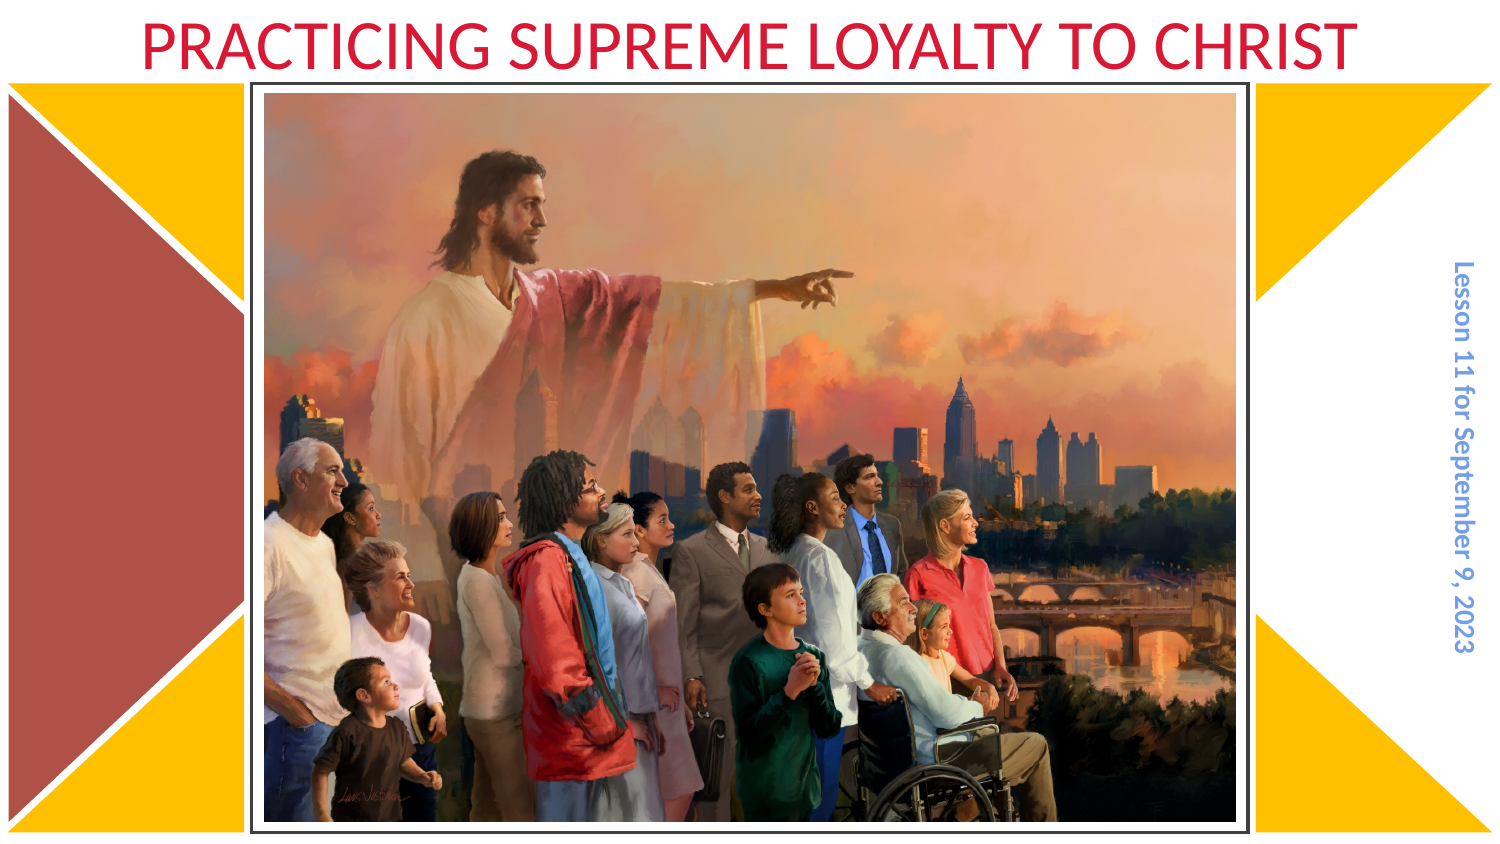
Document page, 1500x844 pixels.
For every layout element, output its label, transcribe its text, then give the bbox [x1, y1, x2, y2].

text_box PRACTICING SUPREME LOYALTY TO CHRIST [0, 0, 1500, 91]
text_box [5, 611, 246, 834]
text_box [1254, 611, 1495, 834]
picture [264, 93, 1236, 823]
text_box [0, 91, 1500, 844]
text_box [1254, 91, 1441, 305]
text_box [251, 91, 1249, 833]
text_box Lesson 11 for September 9, 2023 [1441, 91, 1492, 833]
text_box [7, 91, 246, 825]
text_box [14, 91, 245, 305]
